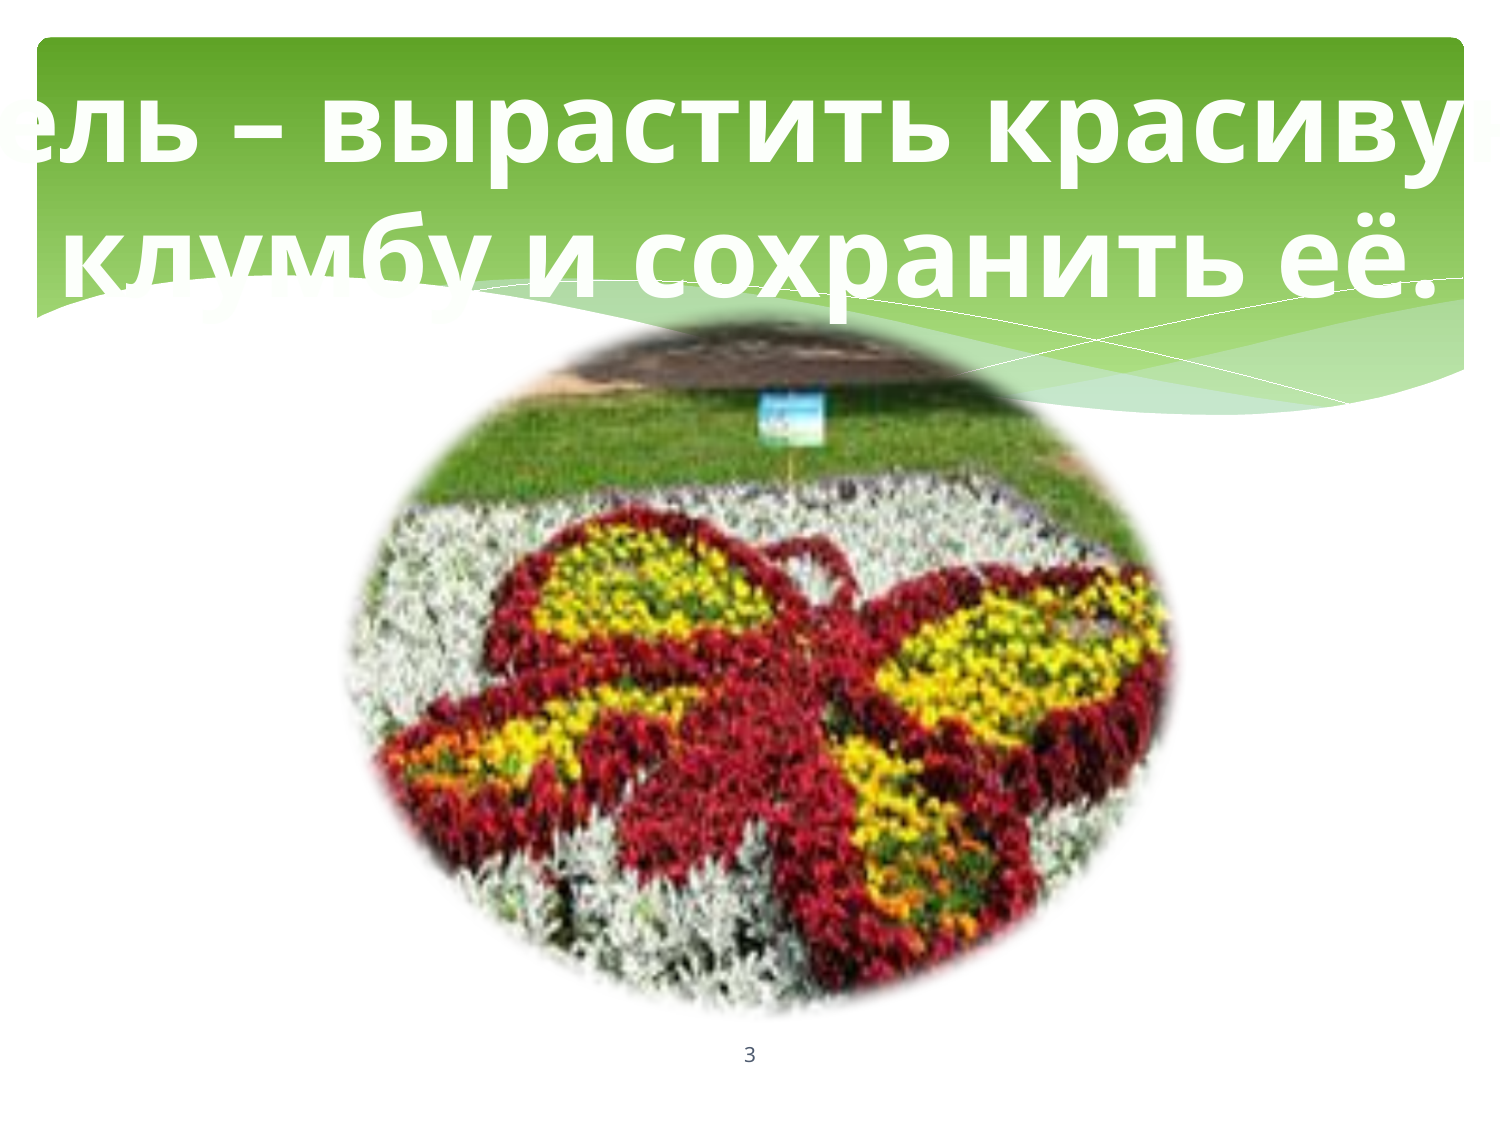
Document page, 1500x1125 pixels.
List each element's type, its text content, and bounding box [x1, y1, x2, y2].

slide_number 3 [654, 1035, 846, 1086]
text_box Цель – вырастить красивую клумбу и сохранить её. [0, 42, 1500, 328]
picture [336, 302, 1188, 1024]
